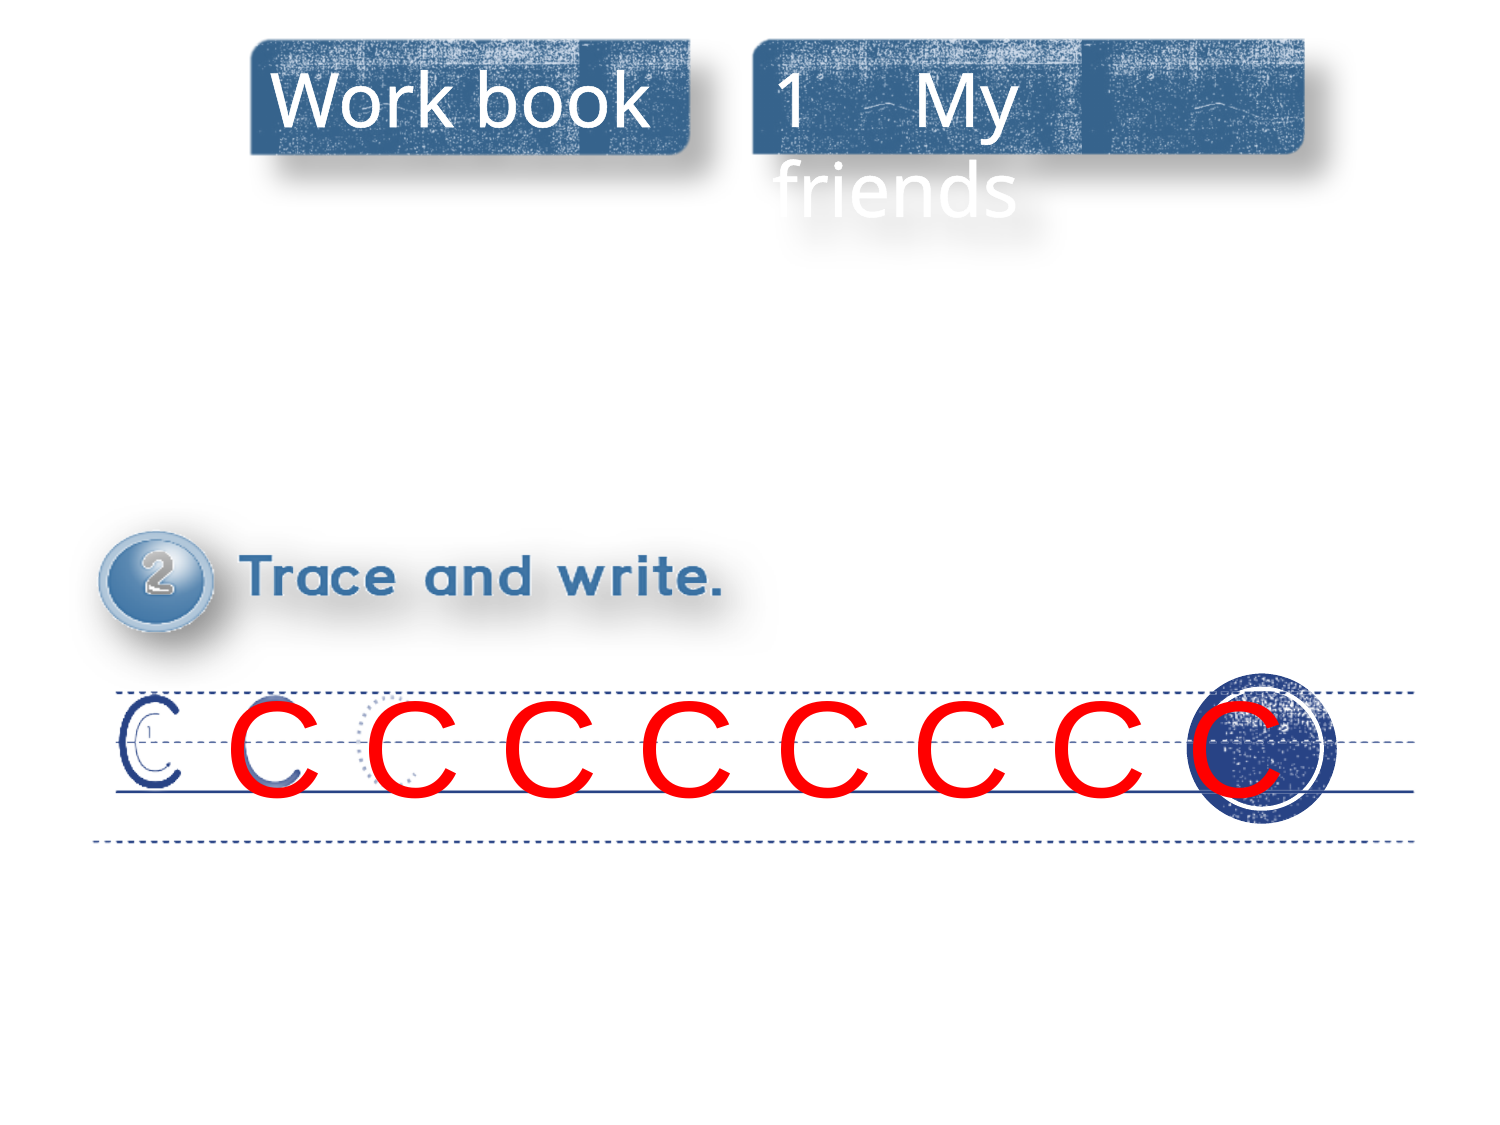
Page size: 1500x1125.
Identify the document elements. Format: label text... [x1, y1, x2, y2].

text_box 1 My friends [754, 41, 1303, 154]
picture [90, 524, 735, 632]
picture [91, 672, 1422, 857]
text_box C C C C C C C C [210, 652, 1435, 833]
text_box Work book [253, 42, 688, 153]
